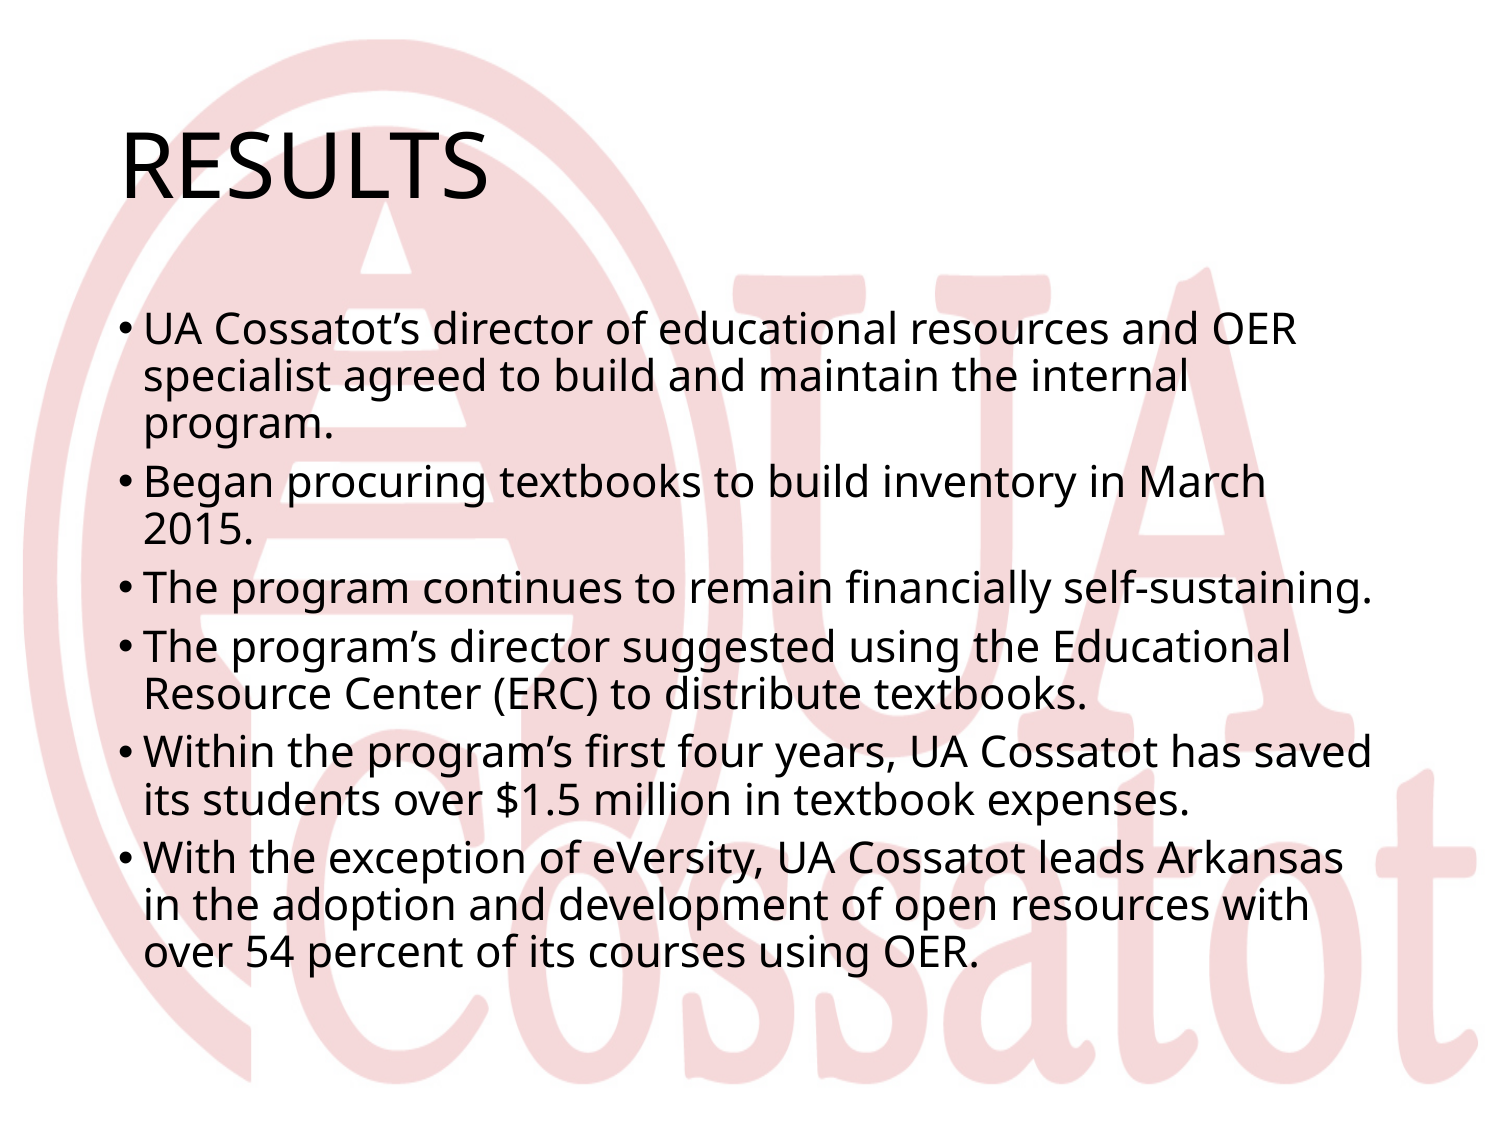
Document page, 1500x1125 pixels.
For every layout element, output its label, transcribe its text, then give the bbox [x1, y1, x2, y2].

title RESULTS [103, 59, 1397, 278]
list UA Cossatot’s director of educational resources and OER specialist agreed to build and maintain the internal program. Began procuring textbooks to build inventory in March 2015. The program continues to remain financially self-sustaining. The program’s director suggested using the Educational Resource Center (ERC) to distribute textbooks. Within the program’s first four years, UA Cossatot has saved its students over $1.5 million in textbook expenses. With the exception of eVersity, UA Cossatot leads Arkansas in the adoption and development of open resources with over 54 percent of its courses using OER. [103, 299, 1397, 1014]
